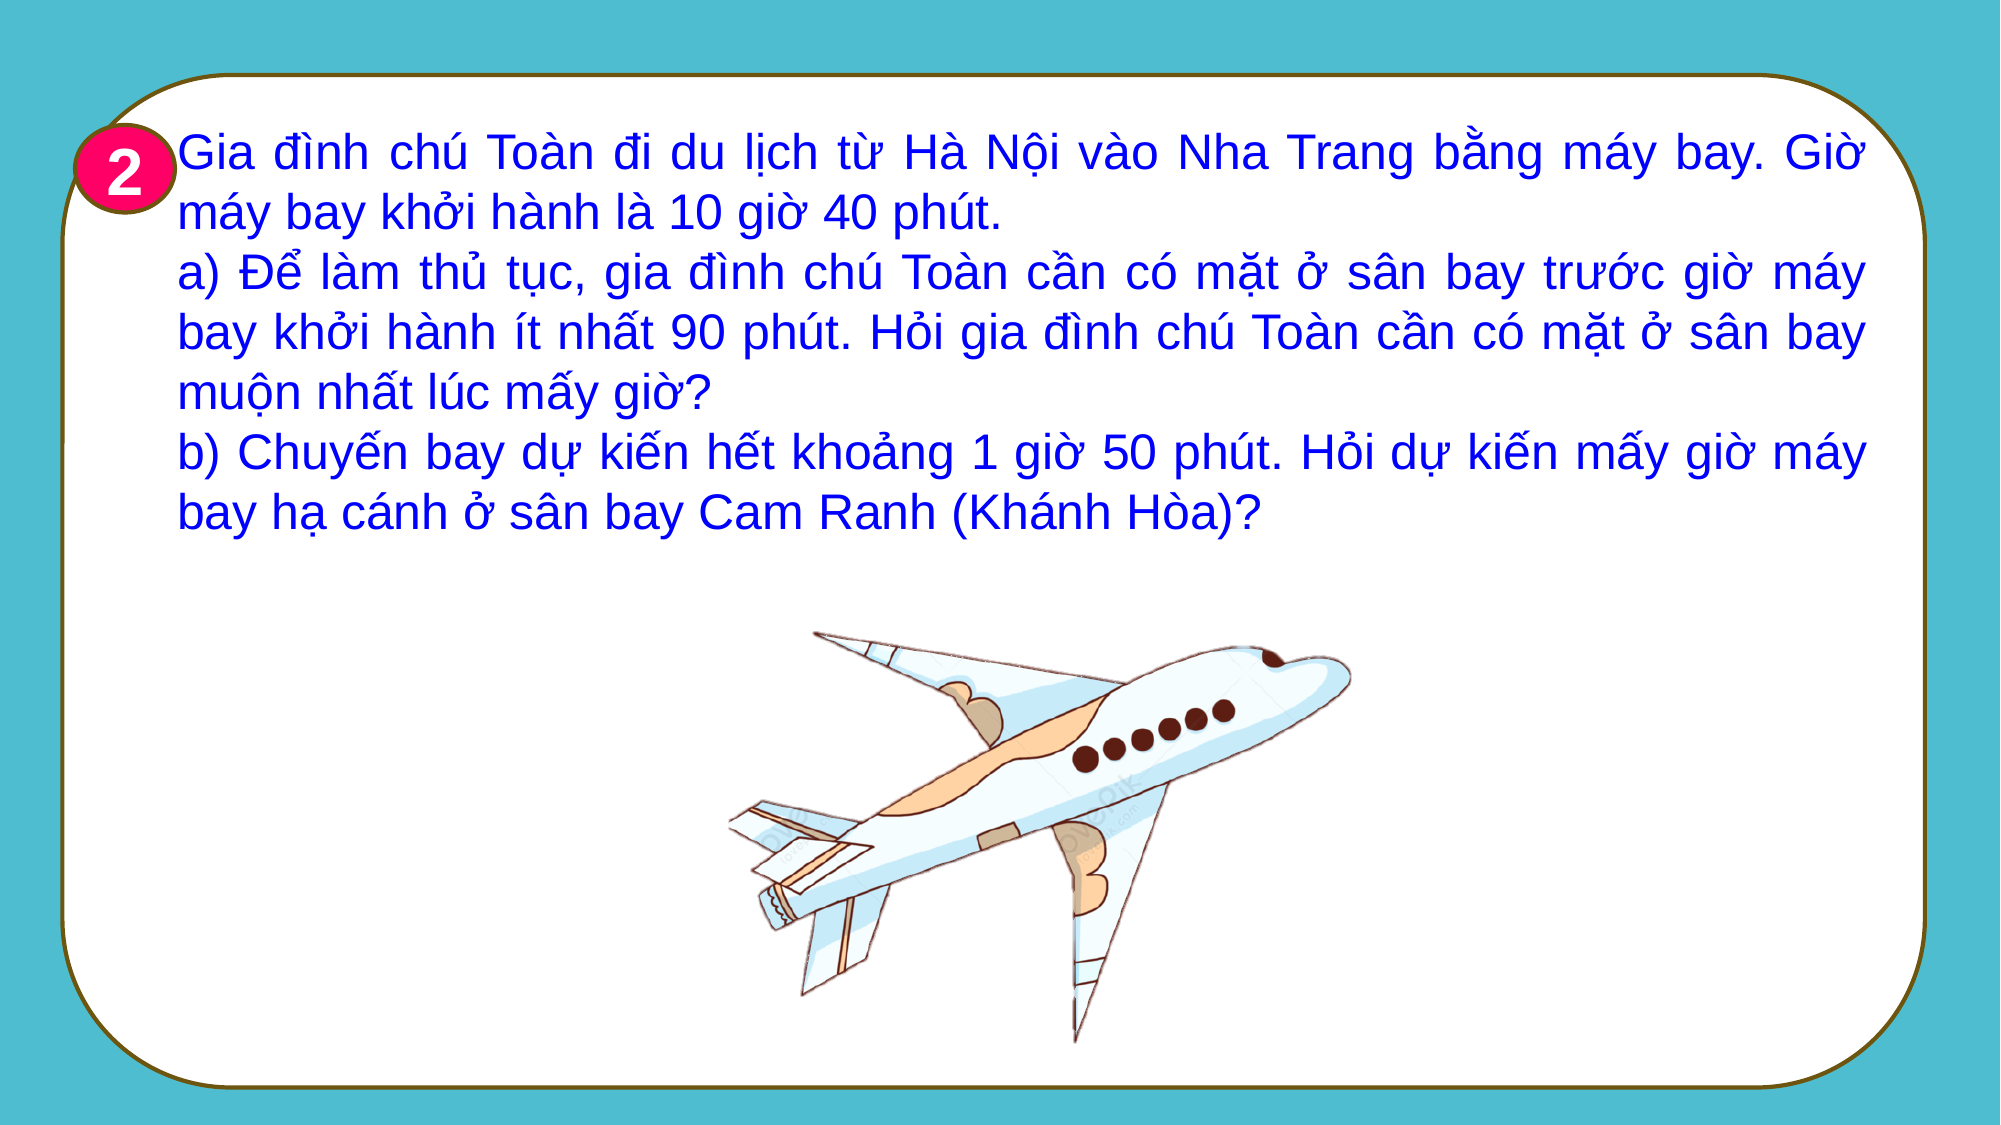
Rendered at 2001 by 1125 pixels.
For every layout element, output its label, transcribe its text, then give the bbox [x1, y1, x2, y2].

picture [649, 374, 1438, 1125]
text_box [108, 72, 1865, 135]
text_box 2 [72, 122, 178, 215]
text_box Gia đình chú Toàn đi du lịch từ Hà Nội vào Nha Trang bằng máy bay. Giờ máy bay khởi hành là 10 giờ 40 phút. a) Để làm thủ tục, gia đình chú Toàn cần có mặt ở sân bay trước giờ máy bay khởi hành ít nhất 90 phút. Hỏi gia đình chú Toàn cần có mặt ở sân bay muộn nhất lúc mấy giờ? b) Chuyến bay dự kiến hết khoảng 1 giờ 50 phút. Hỏi dự kiến mấy giờ máy bay hạ cánh ở sân bay Cam Ranh (Khánh Hòa)? [162, 112, 1883, 548]
text_box [60, 178, 644, 1090]
text_box [1441, 129, 1927, 1090]
